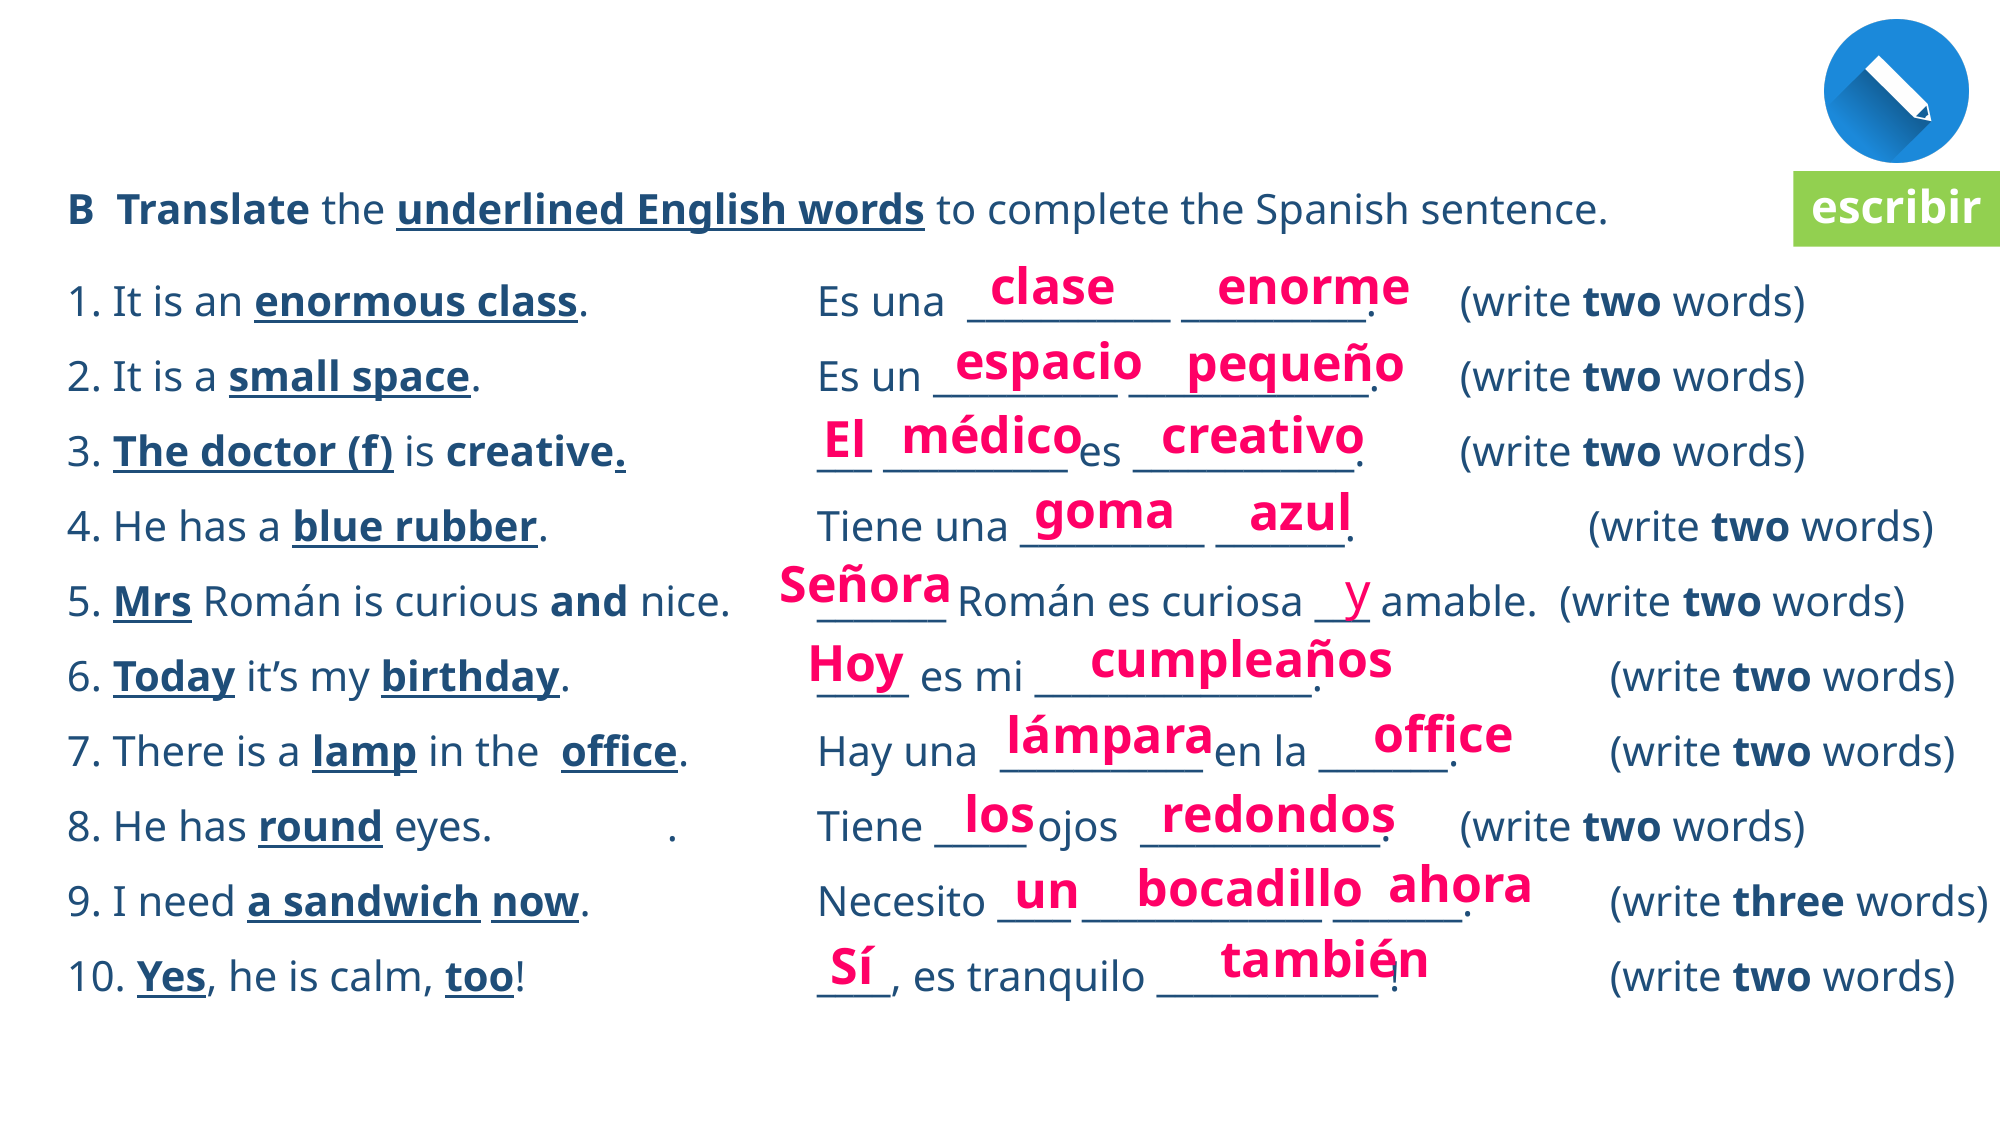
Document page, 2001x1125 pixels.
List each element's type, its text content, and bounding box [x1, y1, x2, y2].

text_box médico [886, 395, 1114, 471]
text_box pequeño [1171, 323, 1429, 399]
picture [1824, 18, 1969, 164]
text_box un [999, 851, 1114, 926]
text_box y [1330, 552, 1407, 620]
text_box también [1205, 920, 1460, 995]
text_box El [808, 399, 902, 475]
text_box Hoy [769, 624, 942, 699]
text_box lámpara [991, 696, 1249, 772]
text_box creativo [1147, 395, 1387, 471]
text_box goma [1019, 471, 1277, 547]
text_box los [914, 775, 1086, 851]
text_box Señora [765, 545, 992, 620]
text_box clase [975, 246, 1148, 322]
text_box bocadillo [1121, 848, 1373, 924]
text_box Sí [815, 926, 910, 1002]
text_box enorme [1202, 246, 1460, 322]
text_box azul [1235, 473, 1407, 548]
text_box redondos [1147, 775, 1475, 848]
text_box ahora [1373, 844, 1590, 920]
text_box cumpleaños [1075, 620, 1504, 695]
text_box office [1359, 694, 1531, 770]
text_box espacio [940, 322, 1168, 398]
text_box B Translate the underlined English words to complete the Spanish sentence. 1. It is an enormous class. Es una ___________ __________. (write two words) 2. It is a small space. Es un __________ _____________. (write two words) 3. The doctor (f) is creative. ___ __________ es ____________. (write two words) 4. He has a blue rubber. Tiene una __________ _______. (write two words) 5. Mrs Román is curious and nice. _______ Román es curiosa ___ amable. (write two words) 6. Today it’s my birthday. _____ es mi _______________. (write two words) 7. There is a lamp in the office. Hay una ___________ en la _______. (write two words) 8. He has round eyes. . Tiene _____ ojos _____________. (write two words) 9. I need a sandwich now. Necesito ____ _____________ _______. (write three words) 10. Yes, he is calm, too! ____, es tranquilo ____________ ! (write two words) [52, 172, 2000, 1083]
